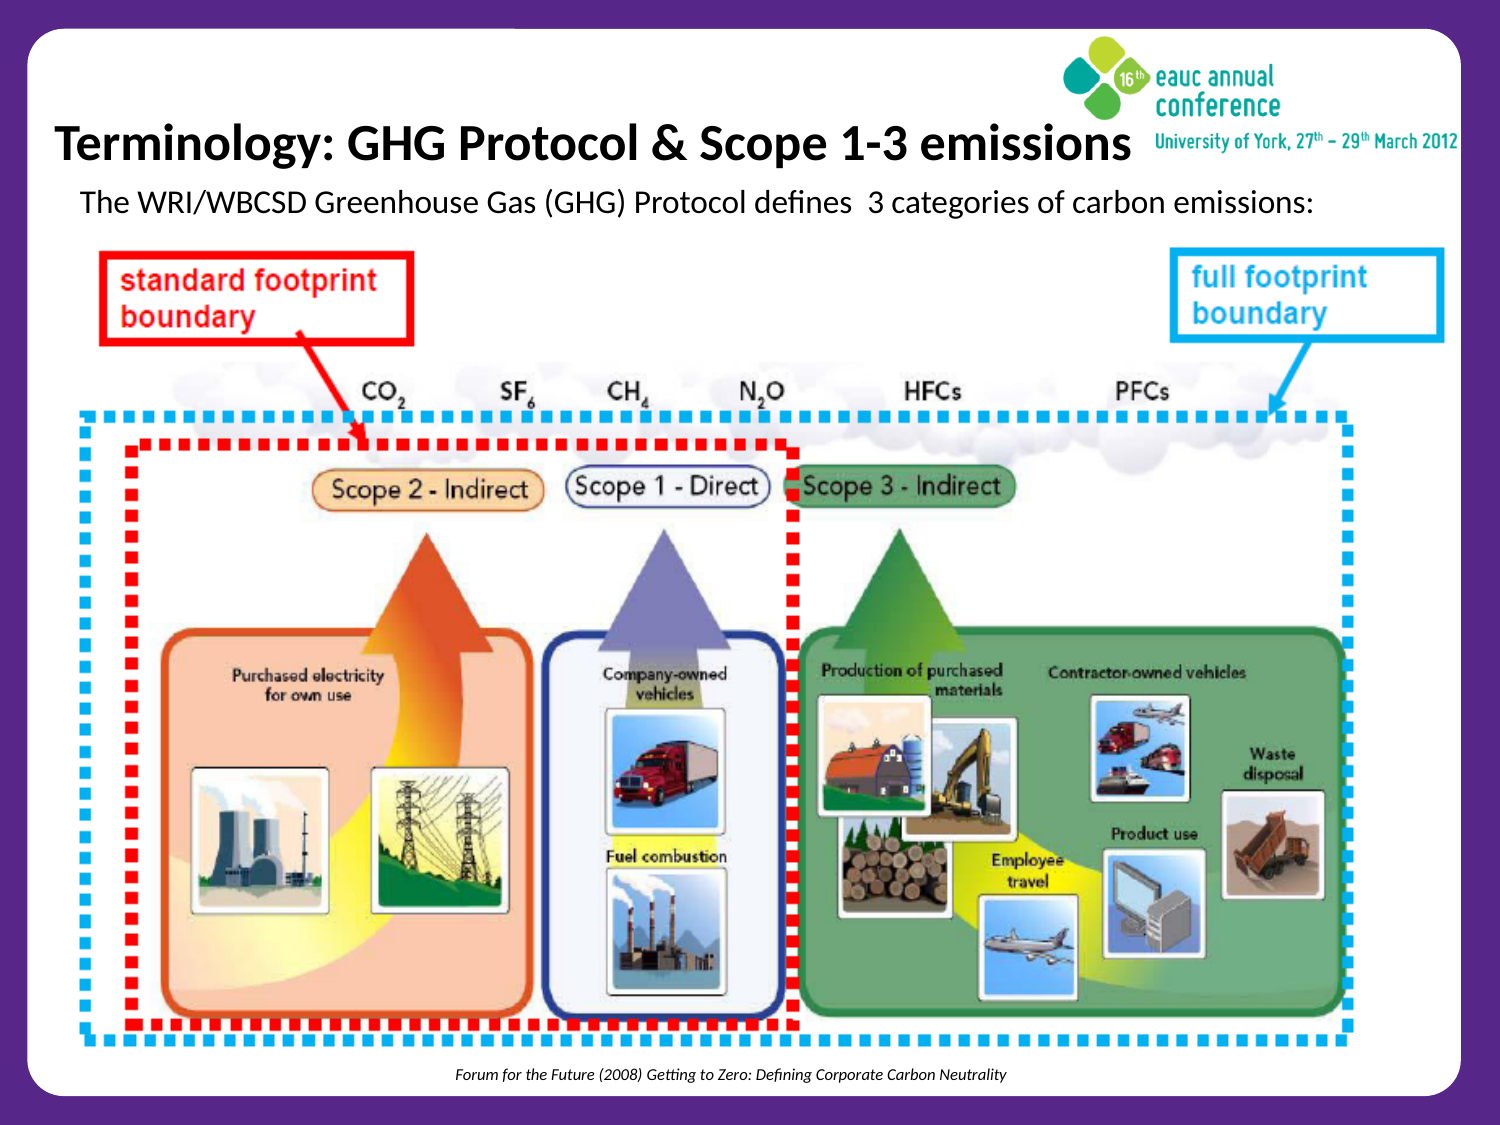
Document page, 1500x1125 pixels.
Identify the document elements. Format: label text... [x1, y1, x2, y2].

picture [1058, 30, 1469, 173]
title Terminology: GHG Protocol & Scope 1-3 emissions [41, 101, 1431, 172]
text_box The WRI/WBCSD Greenhouse Gas (GHG) Protocol defines 3 categories of carbon emissions: [64, 172, 1412, 218]
text_box Forum for the Future (2008) Getting to Zero: Defining Corporate Carbon Neutrality [371, 1067, 1092, 1092]
picture [35, 219, 1461, 1059]
